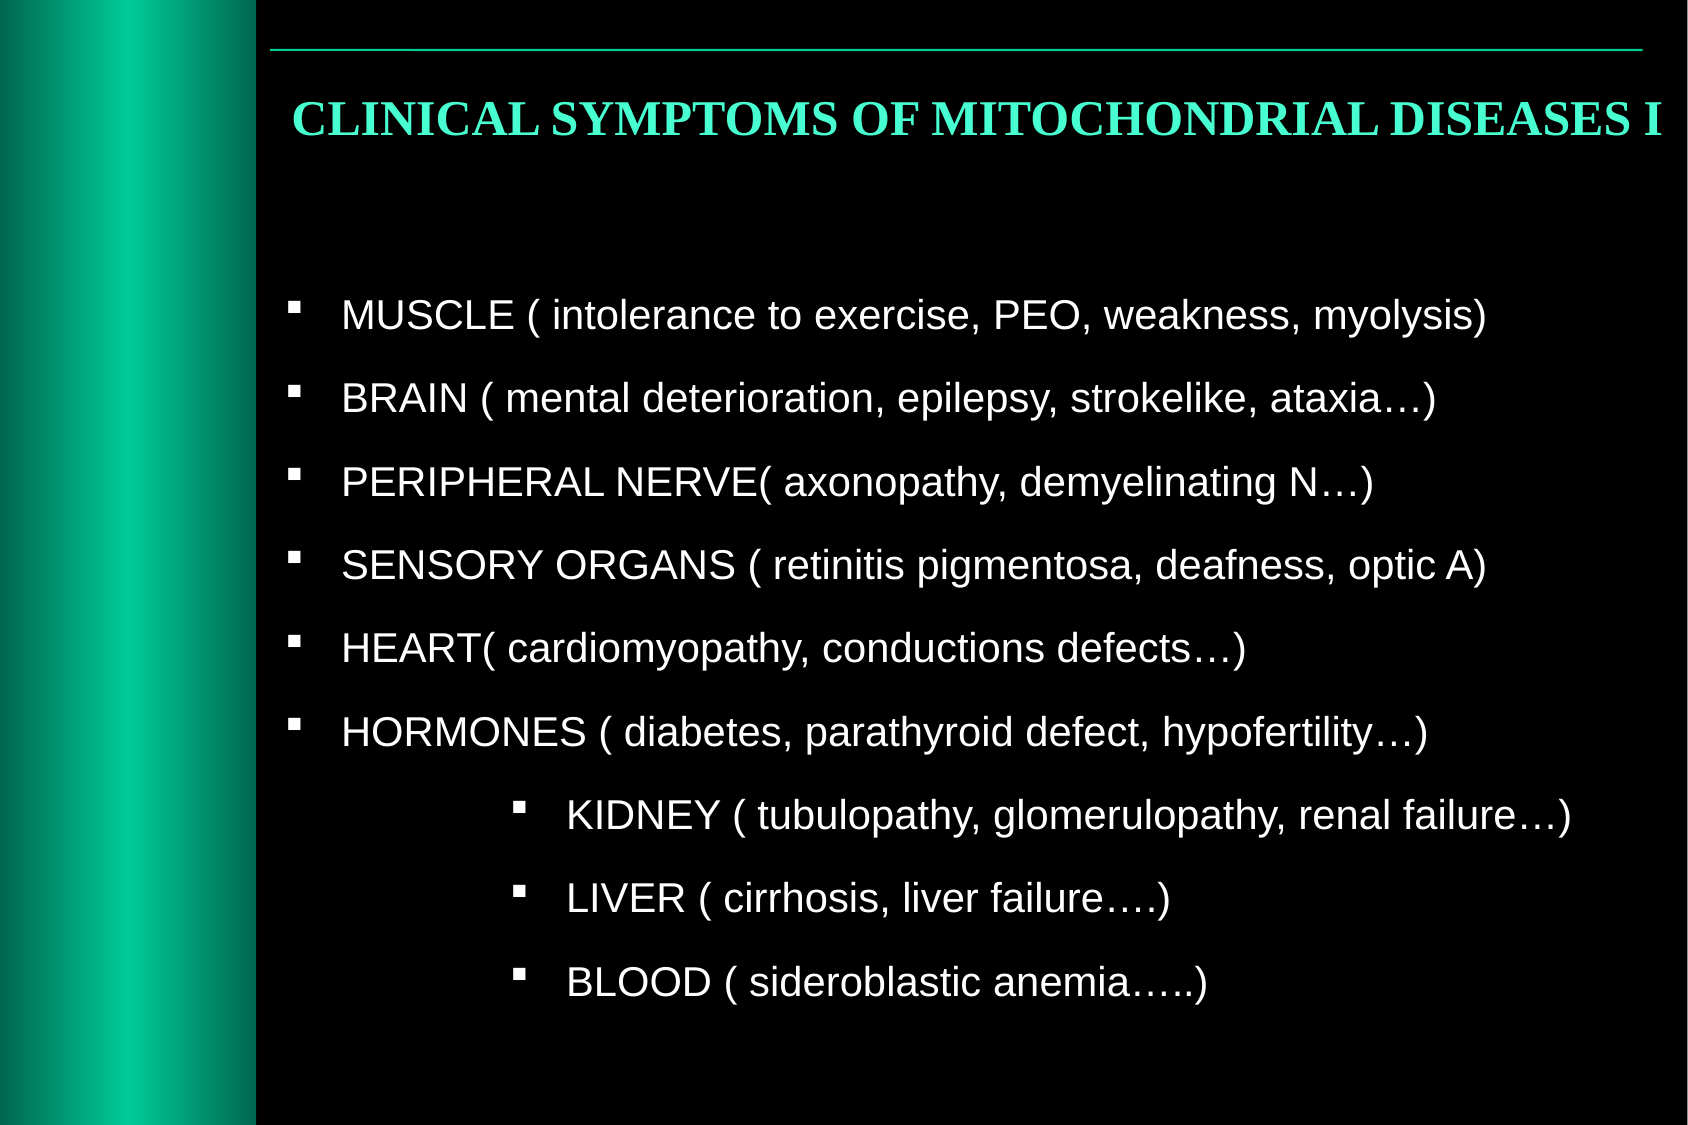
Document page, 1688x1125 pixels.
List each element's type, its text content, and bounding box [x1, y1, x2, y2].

text_box MUSCLE ( intolerance to exercise, PEO, weakness, myolysis) BRAIN ( mental deterioration, epilepsy, strokelike, ataxia…) PERIPHERAL NERVE( axonopathy, demyelinating N…) SENSORY ORGANS ( retinitis pigmentosa, deafness, optic A) HEART( cardiomyopathy, conductions defects…) HORMONES ( diabetes, parathyroid defect, hypofertility…) KIDNEY ( tubulopathy, glomerulopathy, renal failure…) LIVER ( cirrhosis, liver failure….) BLOOD ( sideroblastic anemia…..) [270, 255, 1688, 1035]
text_box CLINICAL SYMPTOMS OF MITOCHONDRIAL DISEASES I [276, 78, 1688, 153]
